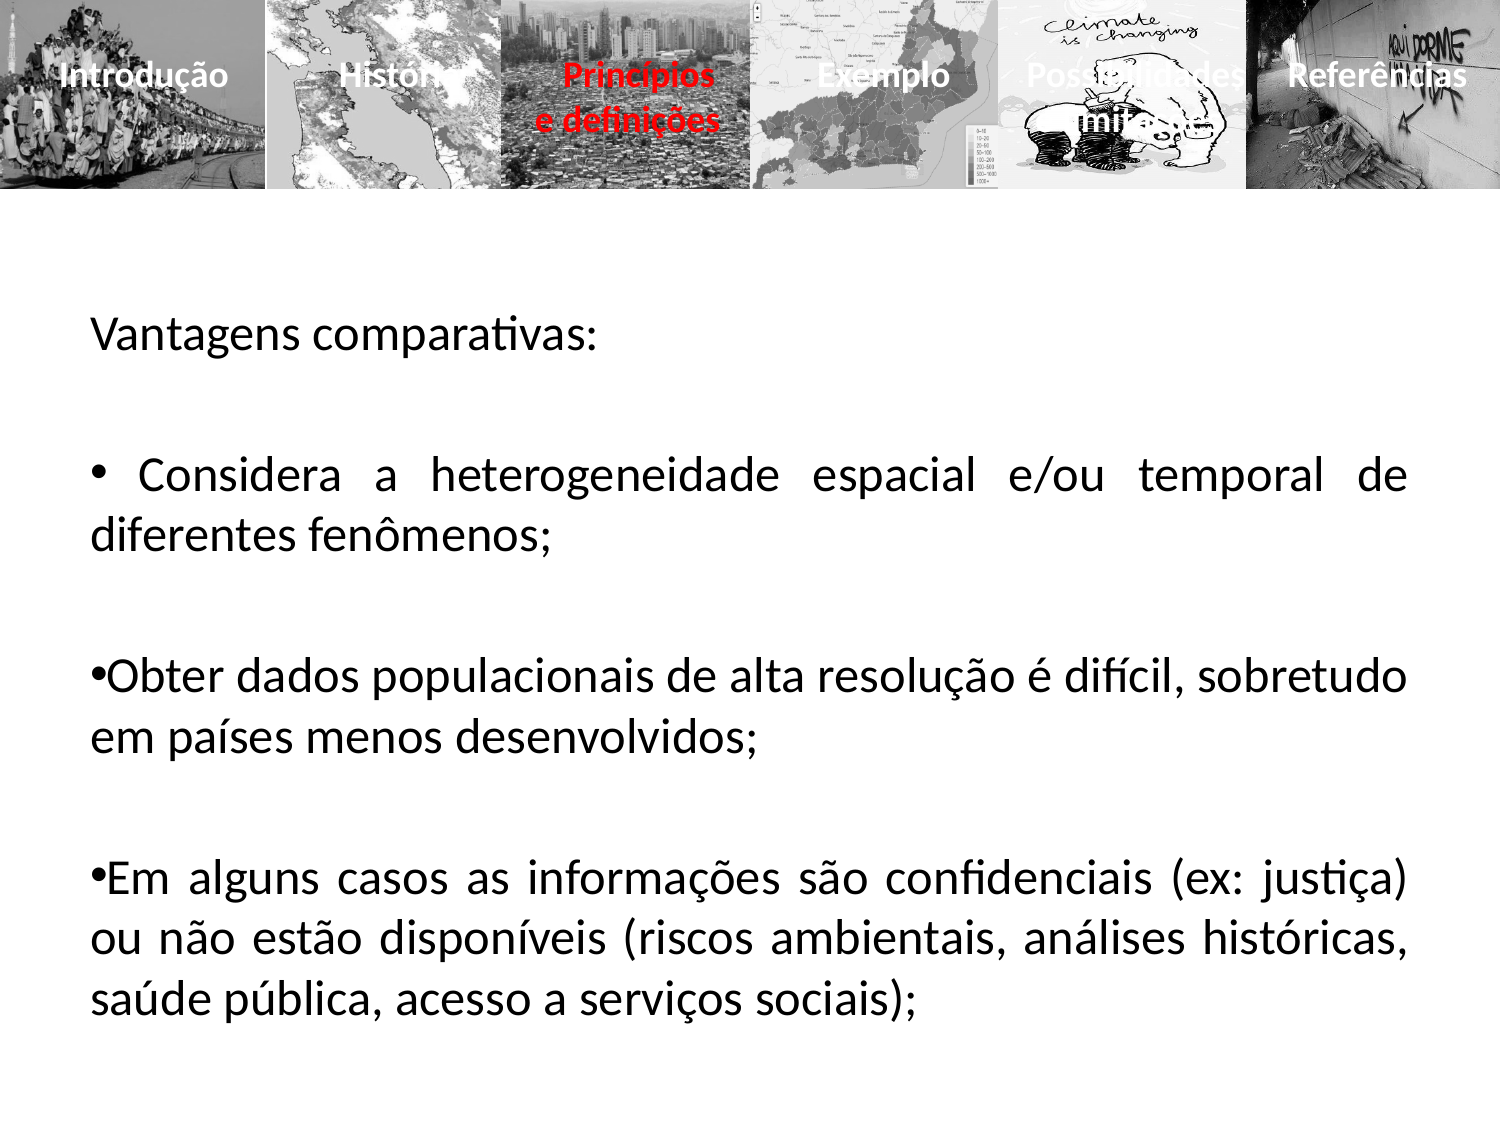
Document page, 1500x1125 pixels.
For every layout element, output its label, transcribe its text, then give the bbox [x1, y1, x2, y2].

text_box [0, 0, 1500, 190]
text_box Vantagens comparativas: Considera a heterogeneidade espacial e/ou temporal de diferentes fenômenos; Obter dados populacionais de alta resolução é difícil, sobretudo em países menos desenvolvidos; Em alguns casos as informações são confidenciais (ex: justiça) ou não estão disponíveis (riscos ambientais, análises históricas, saúde pública, acesso a serviços sociais); [74, 292, 1425, 1035]
